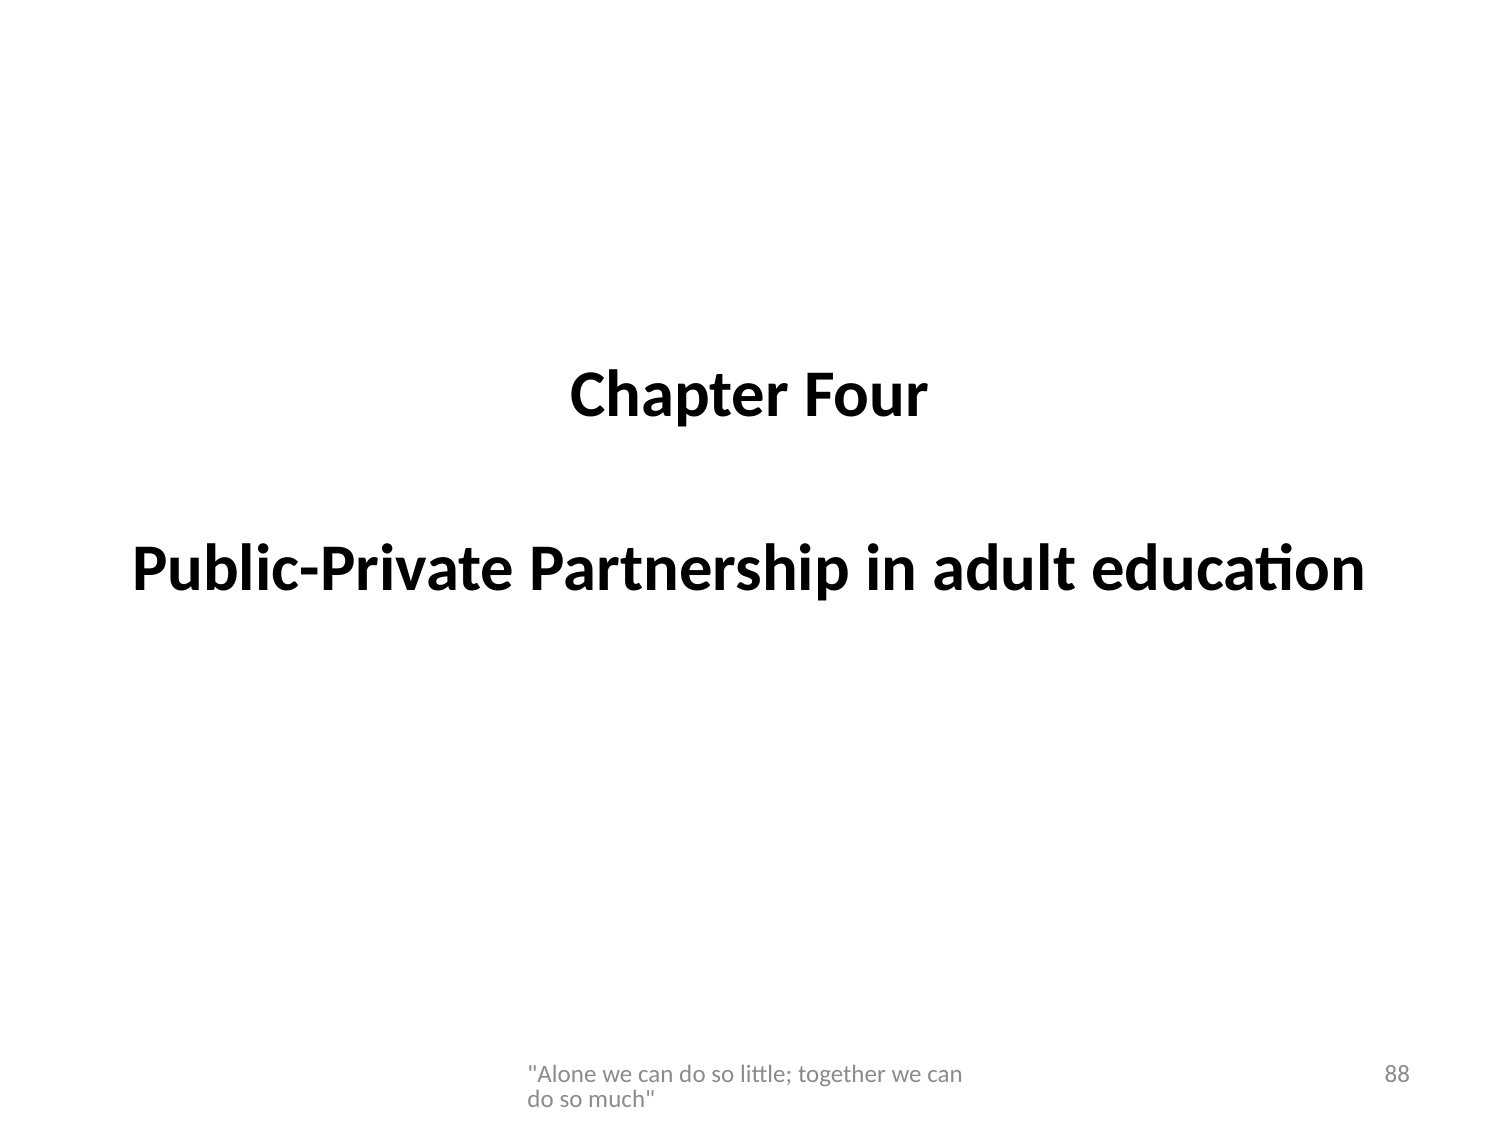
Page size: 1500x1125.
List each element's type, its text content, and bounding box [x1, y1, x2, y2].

list Chapter Four Public-Private Partnership in adult education [75, 262, 1425, 1005]
footer "Alone we can do so little; together we can do so much" [512, 1042, 988, 1103]
slide_number 88 [1074, 1042, 1425, 1103]
